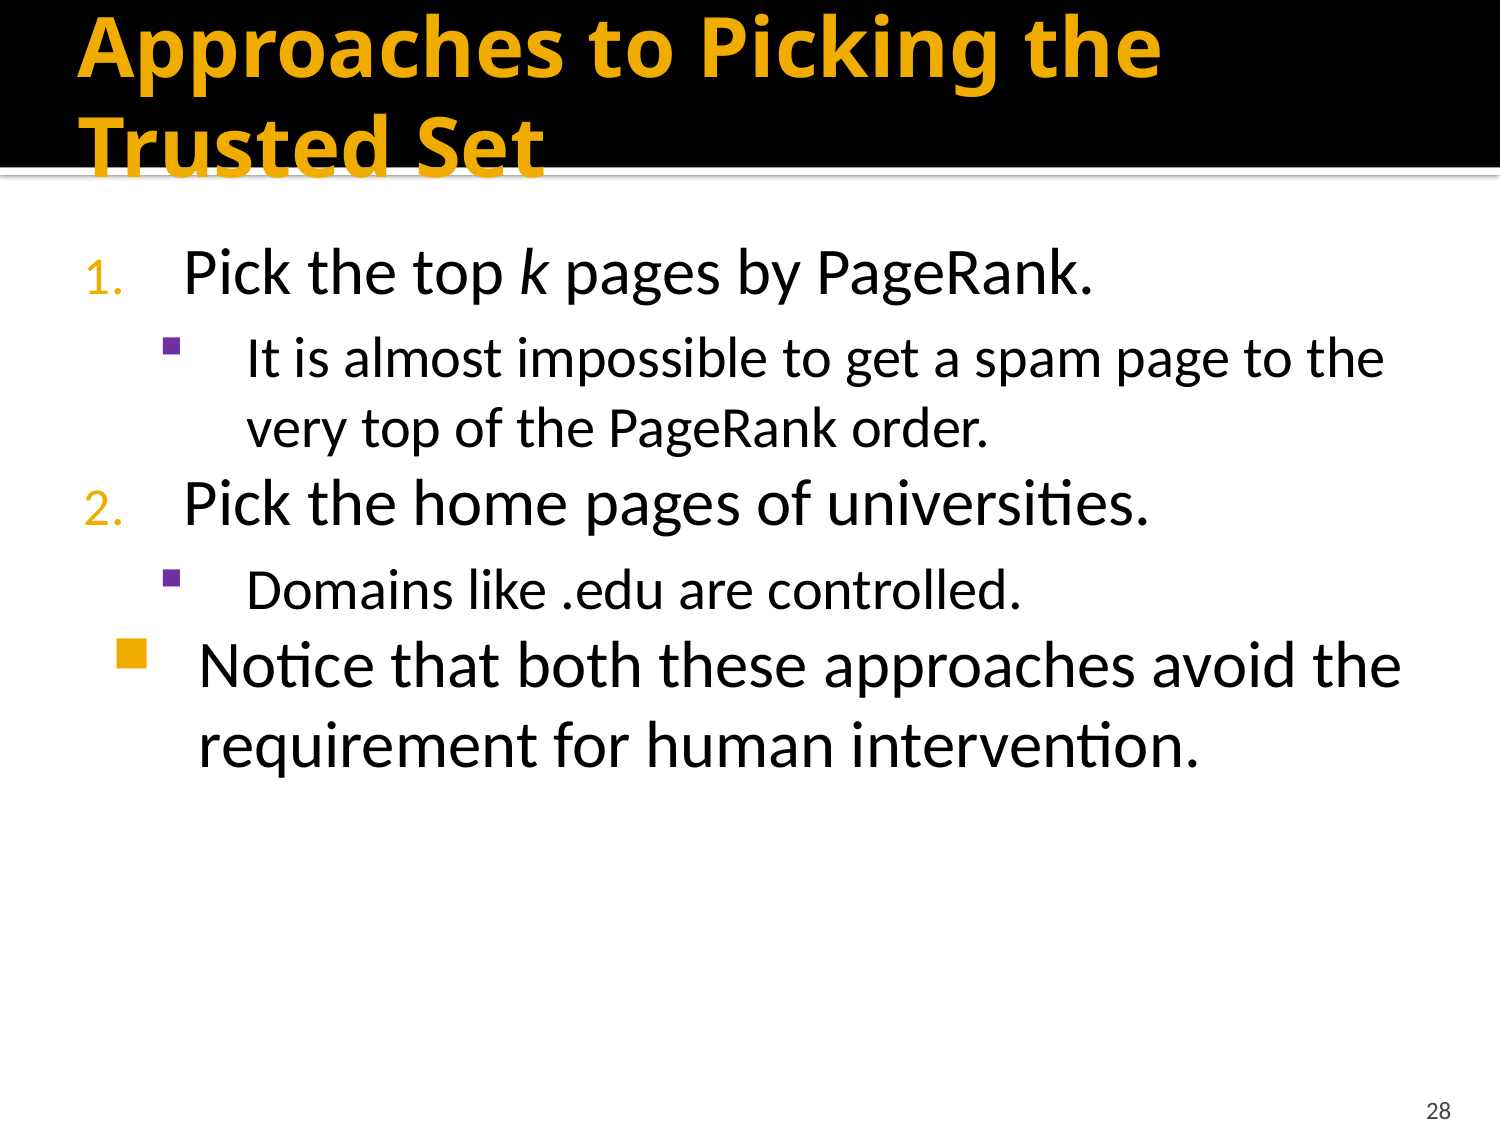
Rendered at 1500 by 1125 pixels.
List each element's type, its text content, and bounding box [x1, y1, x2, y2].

list Pick the top k pages by PageRank. It is almost impossible to get a spam page to the very top of the PageRank order. Pick the home pages of universities. Domains like .edu are controlled. Notice that both these approaches avoid the requirement for human intervention. [75, 212, 1463, 1038]
slide_number 28 [1345, 1080, 1467, 1125]
title Approaches to Picking the Trusted Set [62, 0, 1500, 188]
